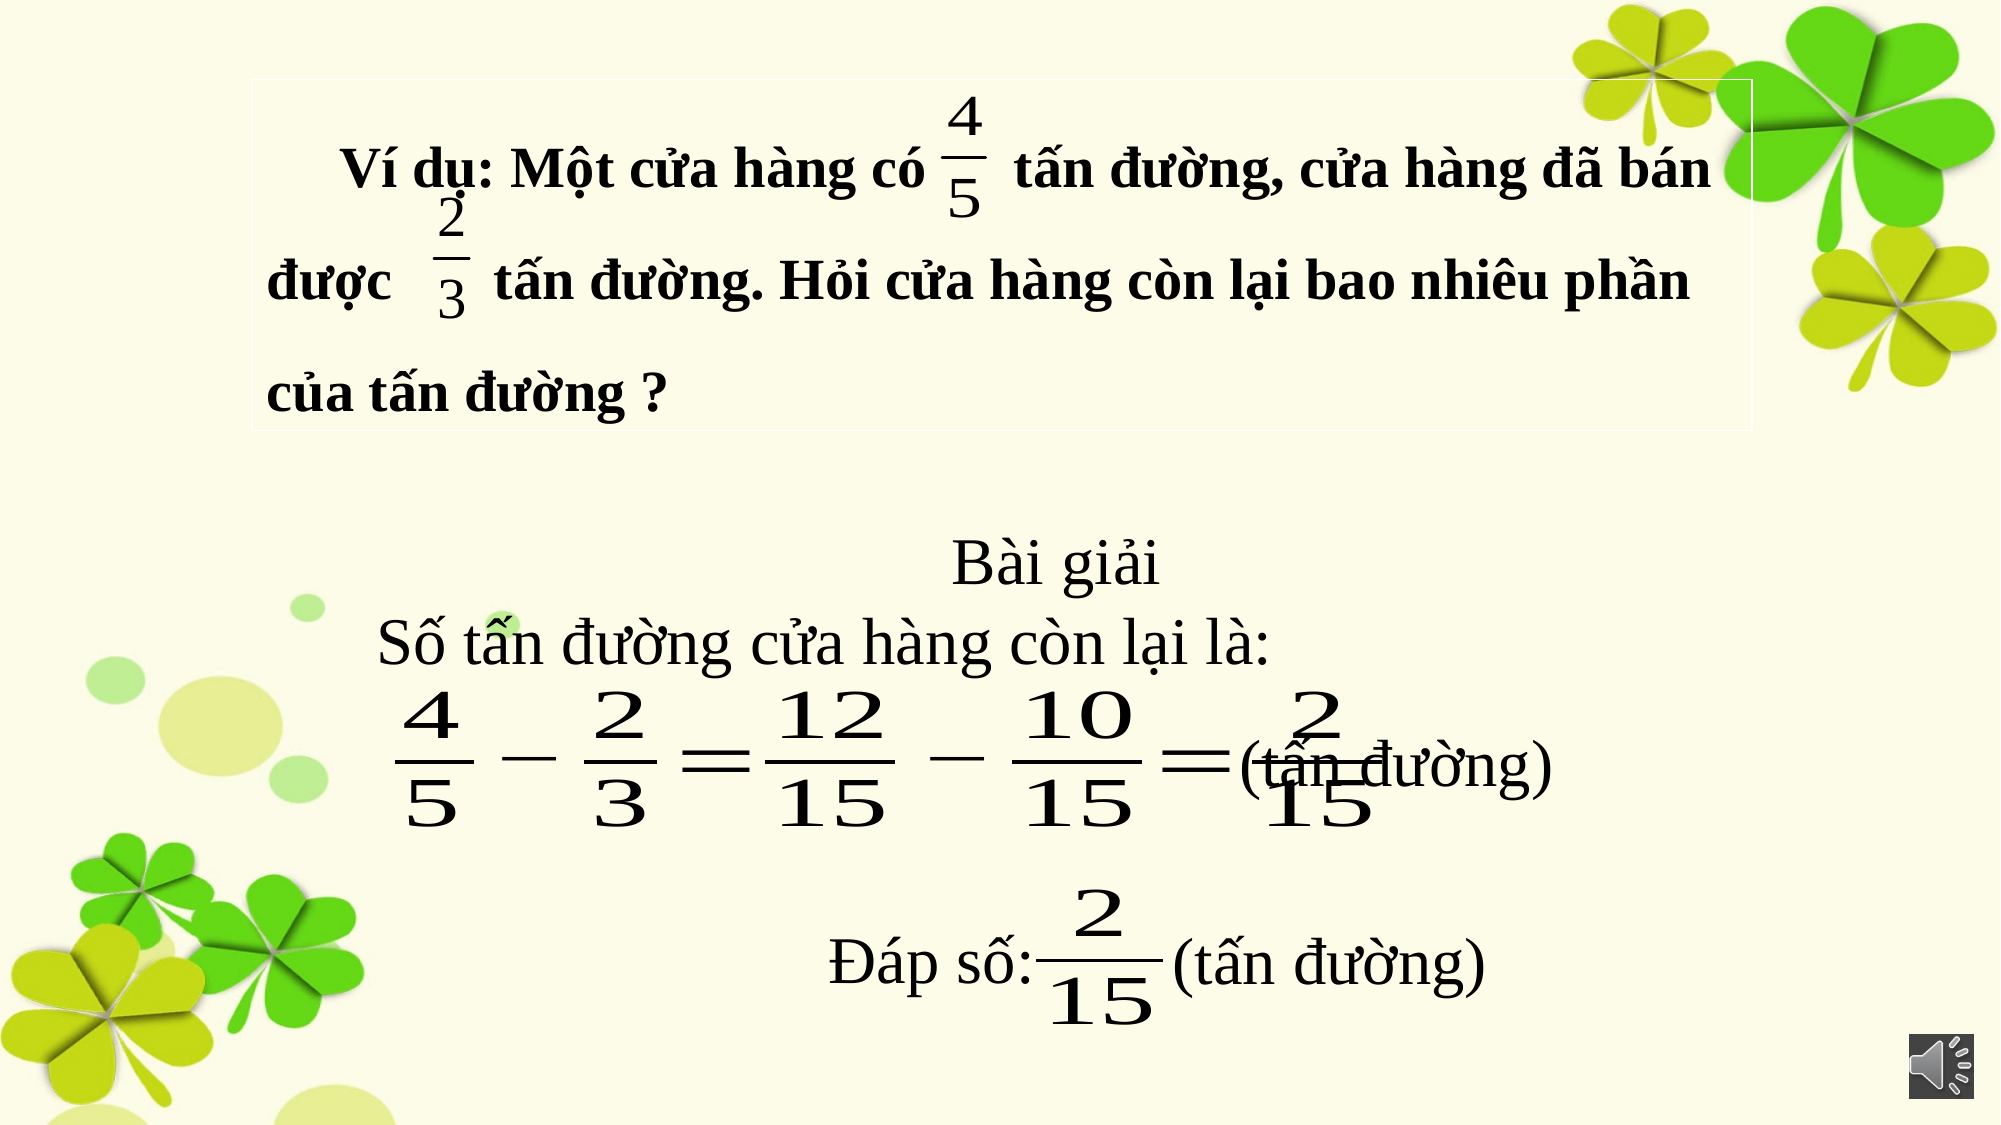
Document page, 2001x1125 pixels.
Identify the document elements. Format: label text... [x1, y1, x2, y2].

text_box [929, 79, 1003, 230]
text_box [423, 180, 484, 332]
picture [0, 0, 2001, 1125]
text_box Bài giải Số tấn đường cửa hàng còn lại là: Đáp số: [361, 510, 1753, 1005]
text_box (tấn đường) [1212, 686, 1581, 834]
text_box Ví dụ: Một cửa hàng có tấn đường, cửa hàng đã bán được tấn đường. Hỏi cửa hàng còn lại bao nhiêu phần của tấn đường ? [252, 79, 1752, 431]
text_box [1908, 1033, 1976, 1101]
text_box (tấn đường) [1146, 884, 1515, 1032]
